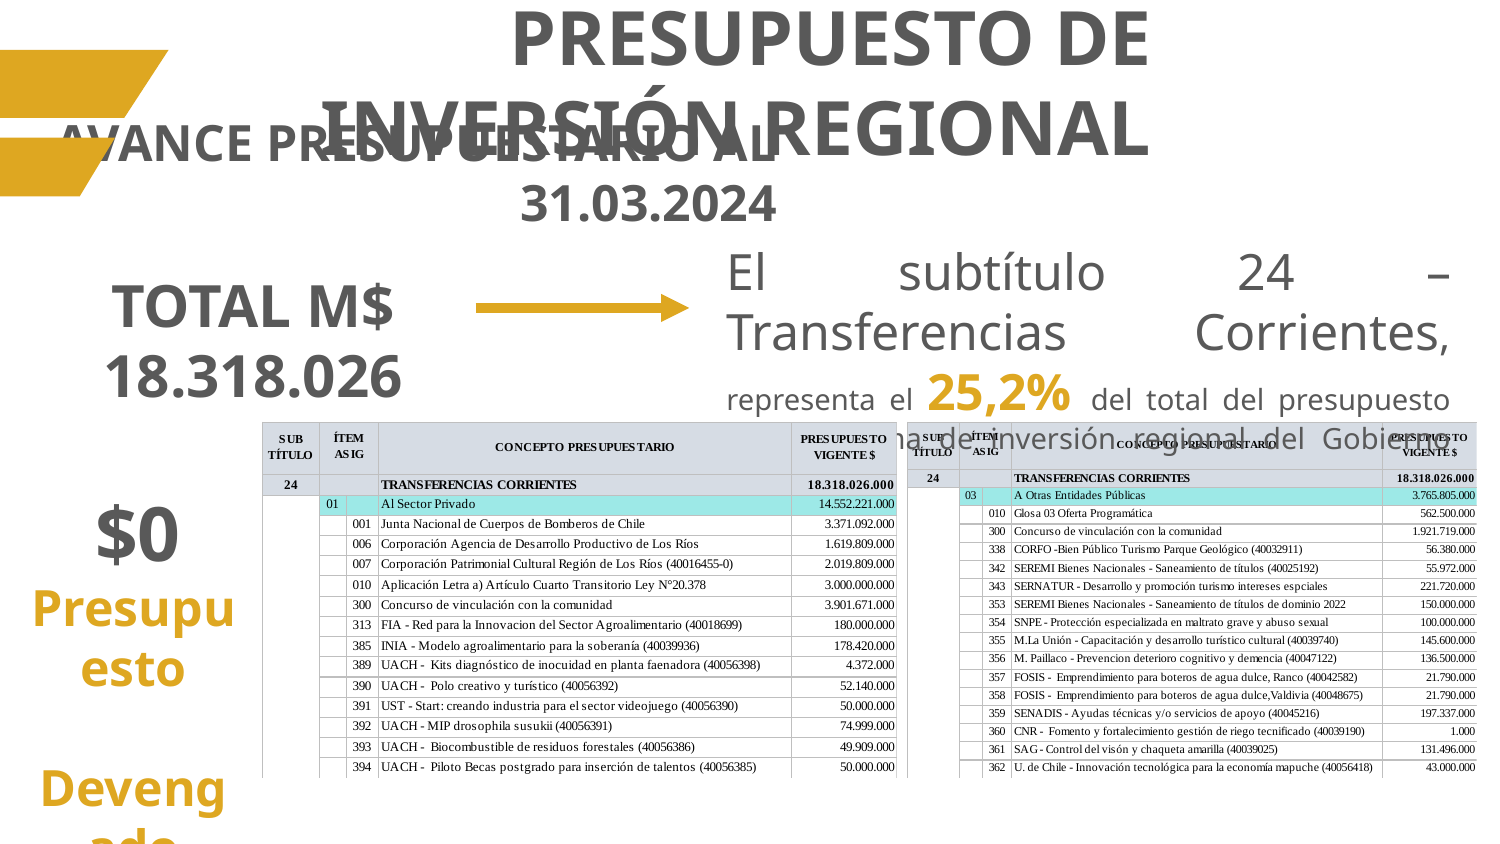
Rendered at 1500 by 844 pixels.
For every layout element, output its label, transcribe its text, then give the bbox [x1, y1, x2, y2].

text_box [261, 421, 898, 779]
text_box TOTAL M$ 18.318.026 [10, 261, 496, 416]
picture [906, 421, 1478, 779]
text_box $0 Presupuesto Devengado [10, 478, 258, 844]
text_box [0, 135, 117, 199]
text_box El subtítulo 24 – Transferencias Corrientes, representa el 25,2% del total del presupuesto del programa de inversión regional del Gobierno Regional. [711, 232, 1466, 423]
text_box [0, 47, 171, 120]
text_box AVANCE PRESUPUESTARIO AL 31.03.2024 [2, 114, 792, 230]
text_box PRESUPUESTO DE INVERSIÓN REGIONAL [114, 22, 1167, 138]
